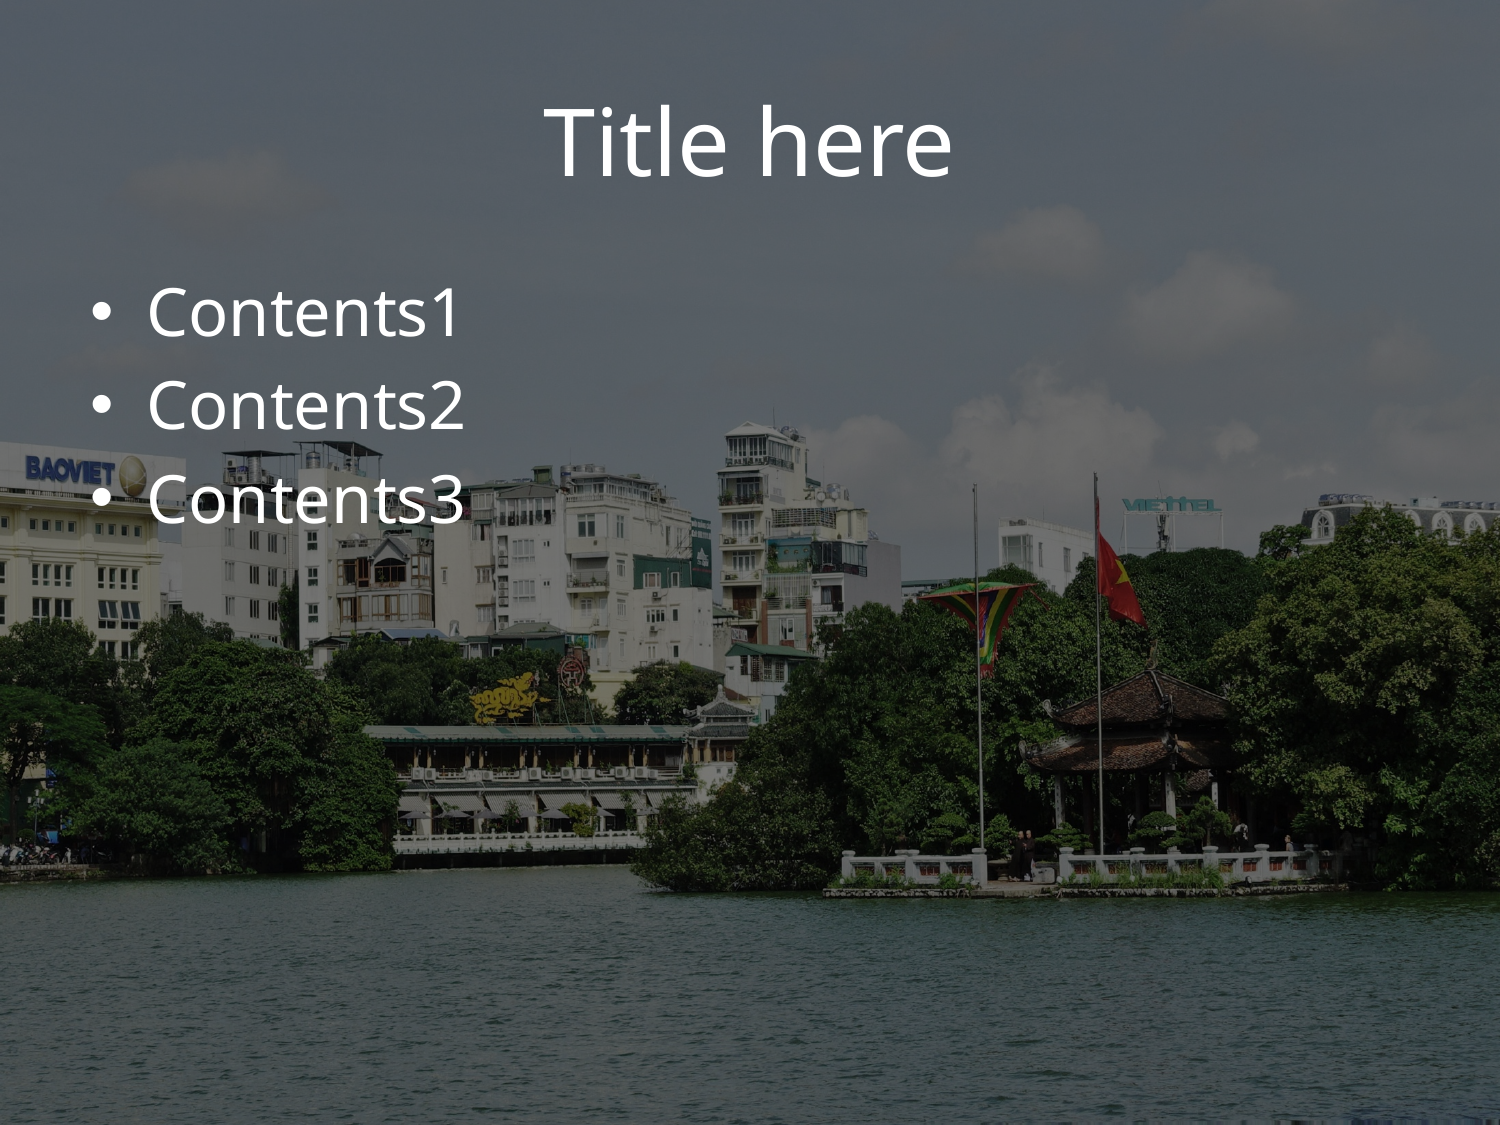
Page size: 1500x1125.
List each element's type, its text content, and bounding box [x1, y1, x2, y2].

list Contents1 Contents2 Contents3 [75, 262, 1425, 1005]
text_box [0, 0, 1500, 1125]
title Title here [75, 45, 1425, 233]
